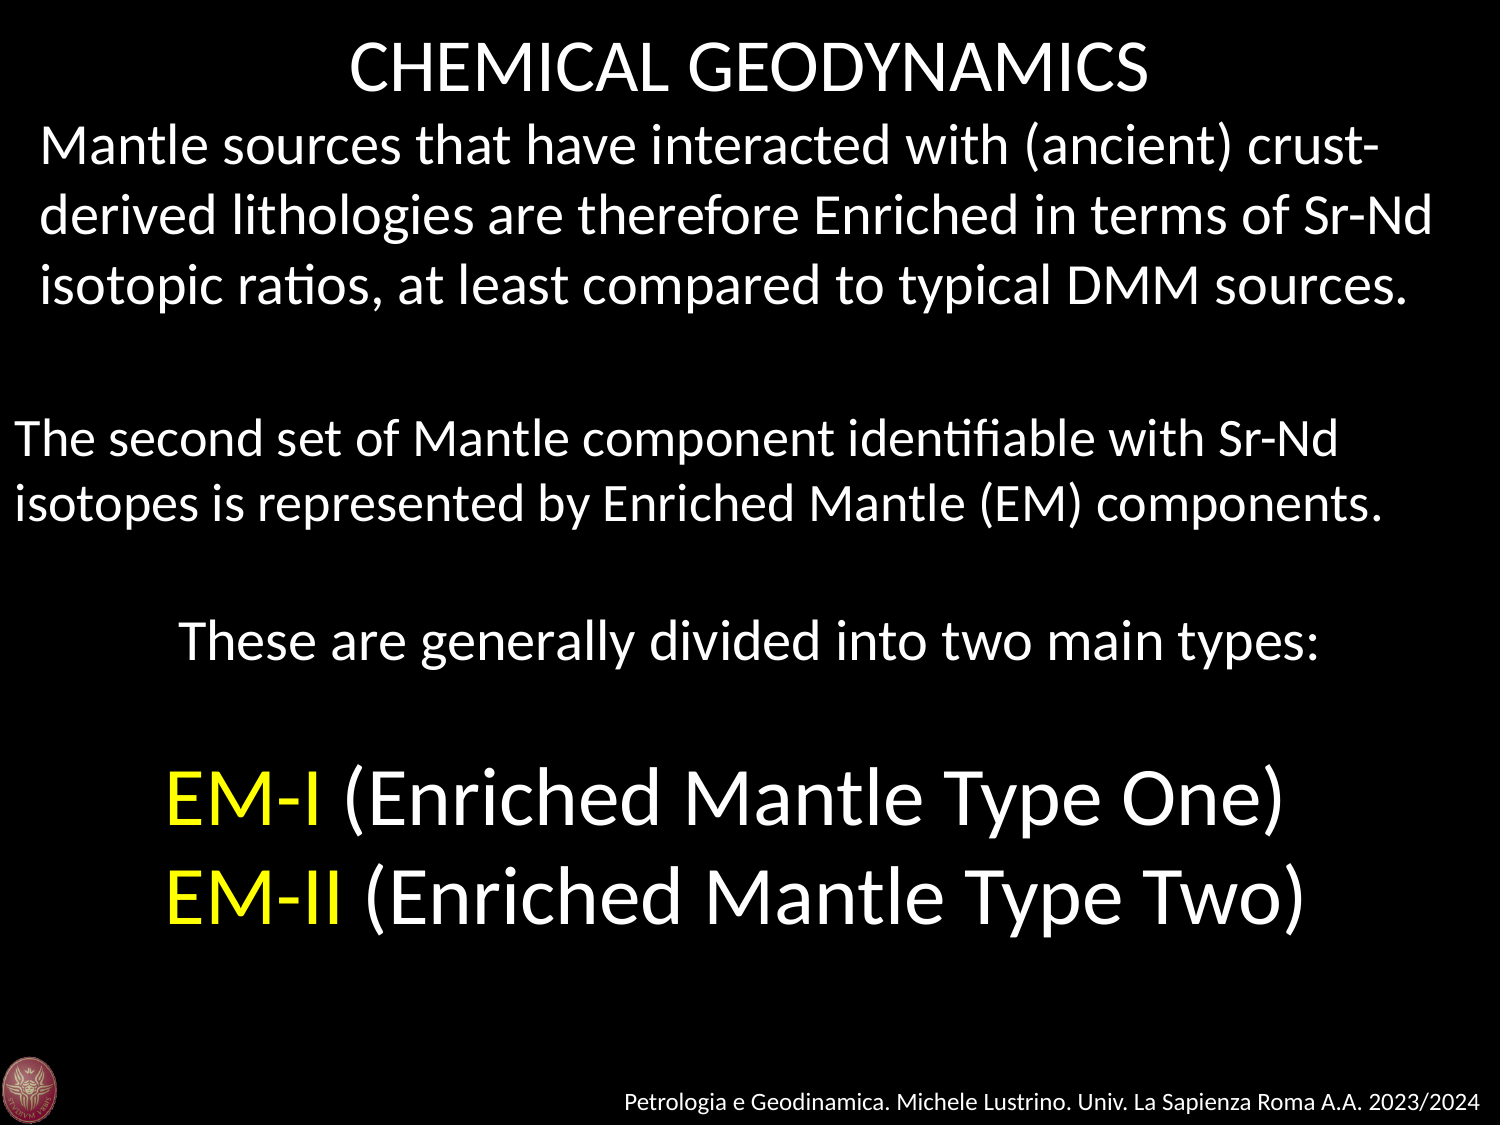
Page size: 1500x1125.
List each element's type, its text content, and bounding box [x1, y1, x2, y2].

picture [0, 1055, 60, 1125]
text_box CHEMICAL GEODYNAMICS [0, 9, 1500, 114]
text_box Mantle sources that have interacted with (ancient) crust-derived lithologies are therefore Enriched in terms of Sr-Nd isotopic ratios, at least compared to typical DMM sources. [24, 98, 1475, 324]
text_box The second set of Mantle component identifiable with Sr-Nd isotopes is represented by Enriched Mantle (EM) components. These are generally divided into two main types: EM-I (Enriched Mantle Type One) EM-II (Enriched Mantle Type Two) [0, 394, 1500, 950]
